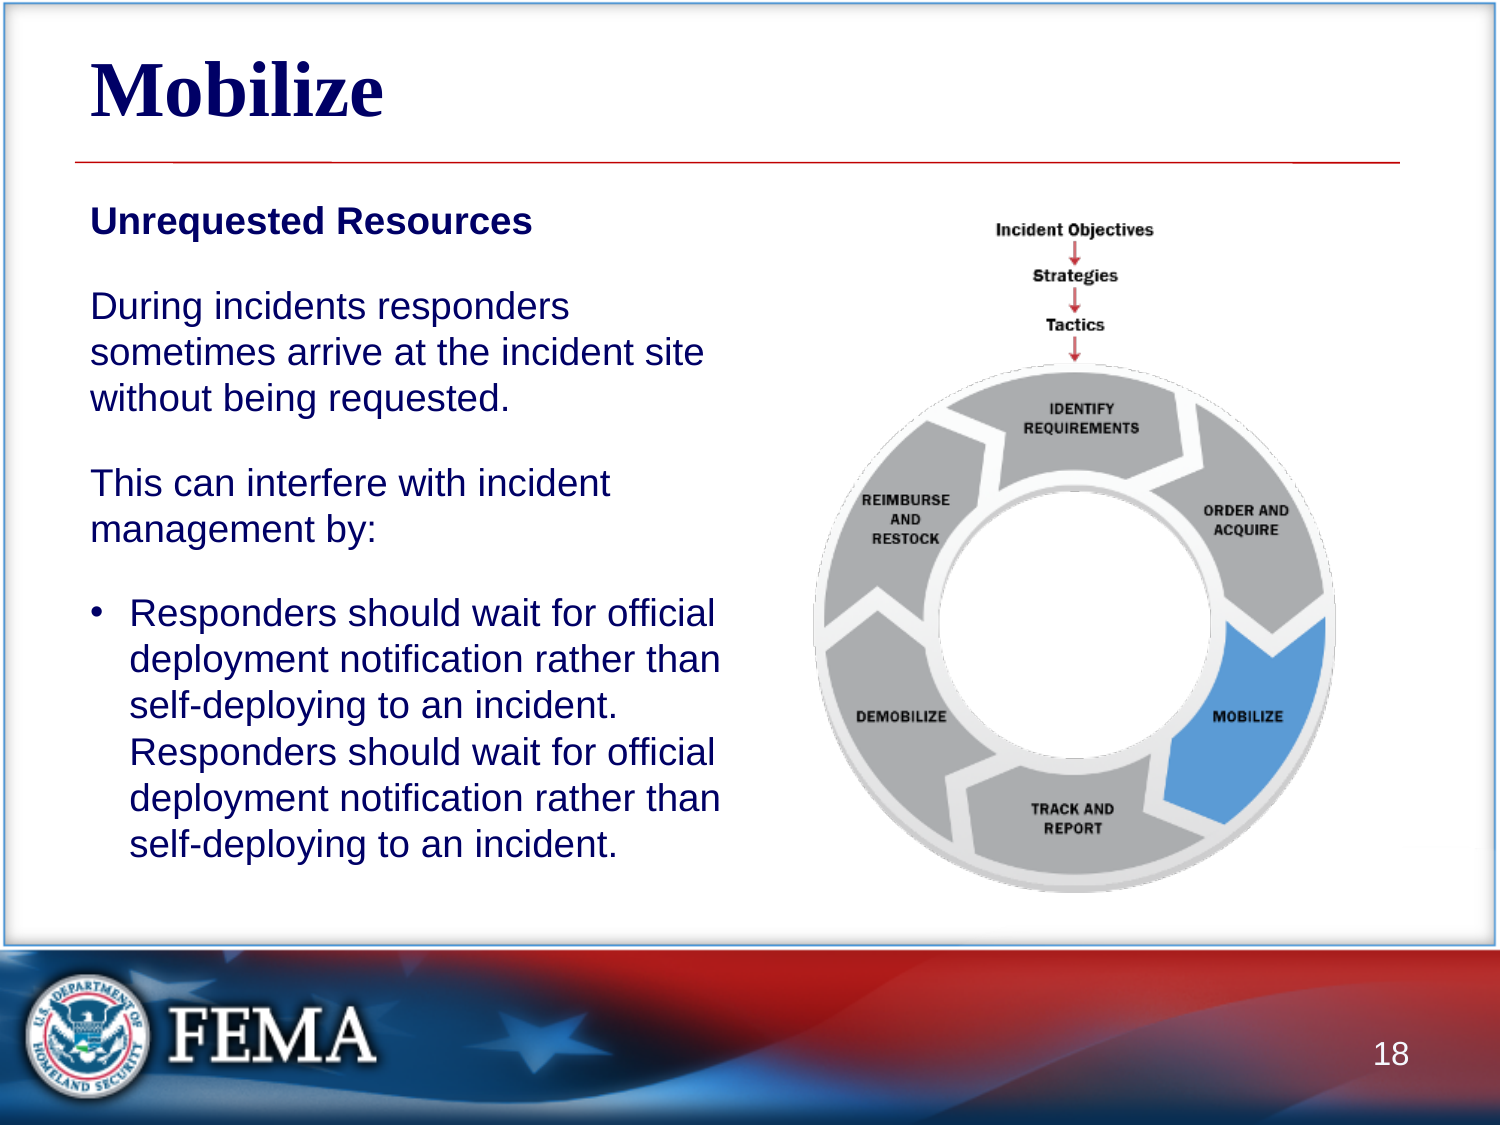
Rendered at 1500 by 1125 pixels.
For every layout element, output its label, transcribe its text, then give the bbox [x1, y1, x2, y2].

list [811, 222, 1339, 893]
slide_number 18 [1074, 1024, 1425, 1103]
list Unrequested Resources During incidents responders sometimes arrive at the incident site without being requested. This can interfere with incident management by: Responders should wait for official deployment notification rather than self-deploying to an incident. Responders should wait for official deployment notification rather than self-deploying to an incident. [75, 189, 737, 927]
title Mobilize [75, 32, 1425, 138]
picture [0, 0, 1500, 1125]
